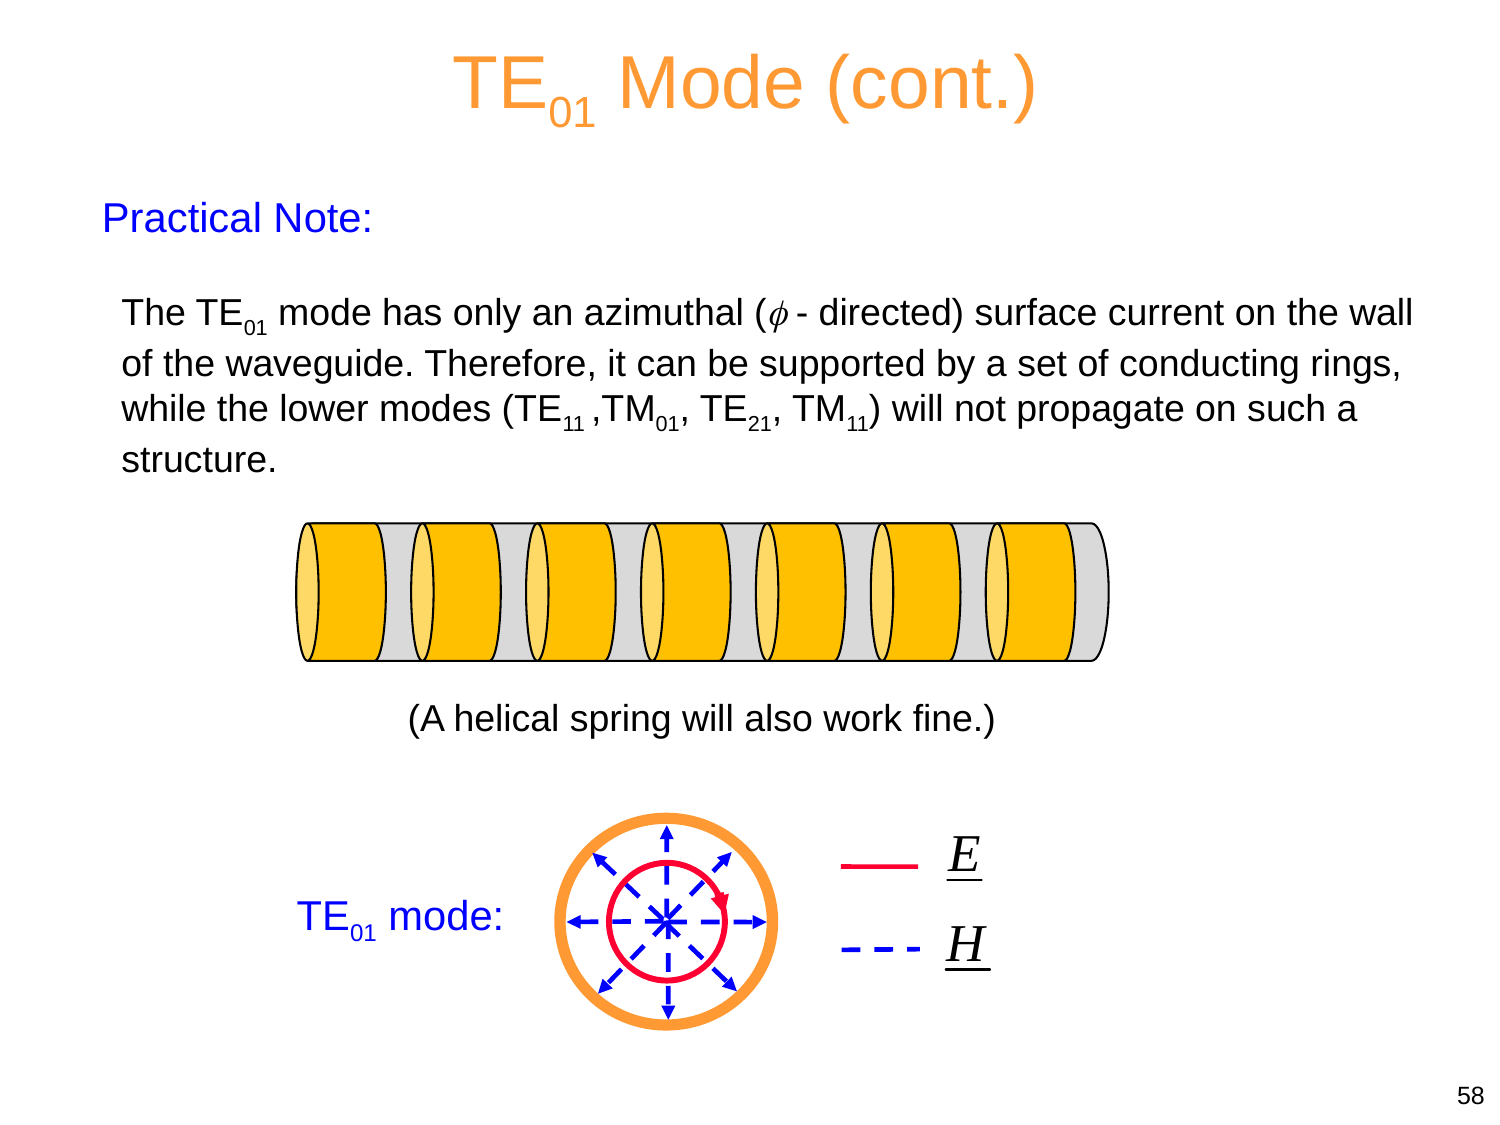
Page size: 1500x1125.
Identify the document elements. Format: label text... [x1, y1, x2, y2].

text_box (A helical spring will also work fine.) [374, 686, 1040, 746]
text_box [295, 523, 1109, 661]
slide_number 58 [1149, 1065, 1500, 1125]
text_box TE01 mode: [281, 881, 520, 954]
text_box Practical Note: [87, 183, 400, 249]
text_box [554, 813, 1000, 1030]
text_box TE01 Mode (cont.) [128, 26, 1363, 144]
text_box The TE01 mode has only an azimuthal ( - directed) surface current on the wall of the waveguide. Therefore, it can be supported by a set of conducting rings, while the lower modes (TE11 ,TM01, TE21, TM11) will not propagate on such a structure. [106, 280, 1434, 488]
